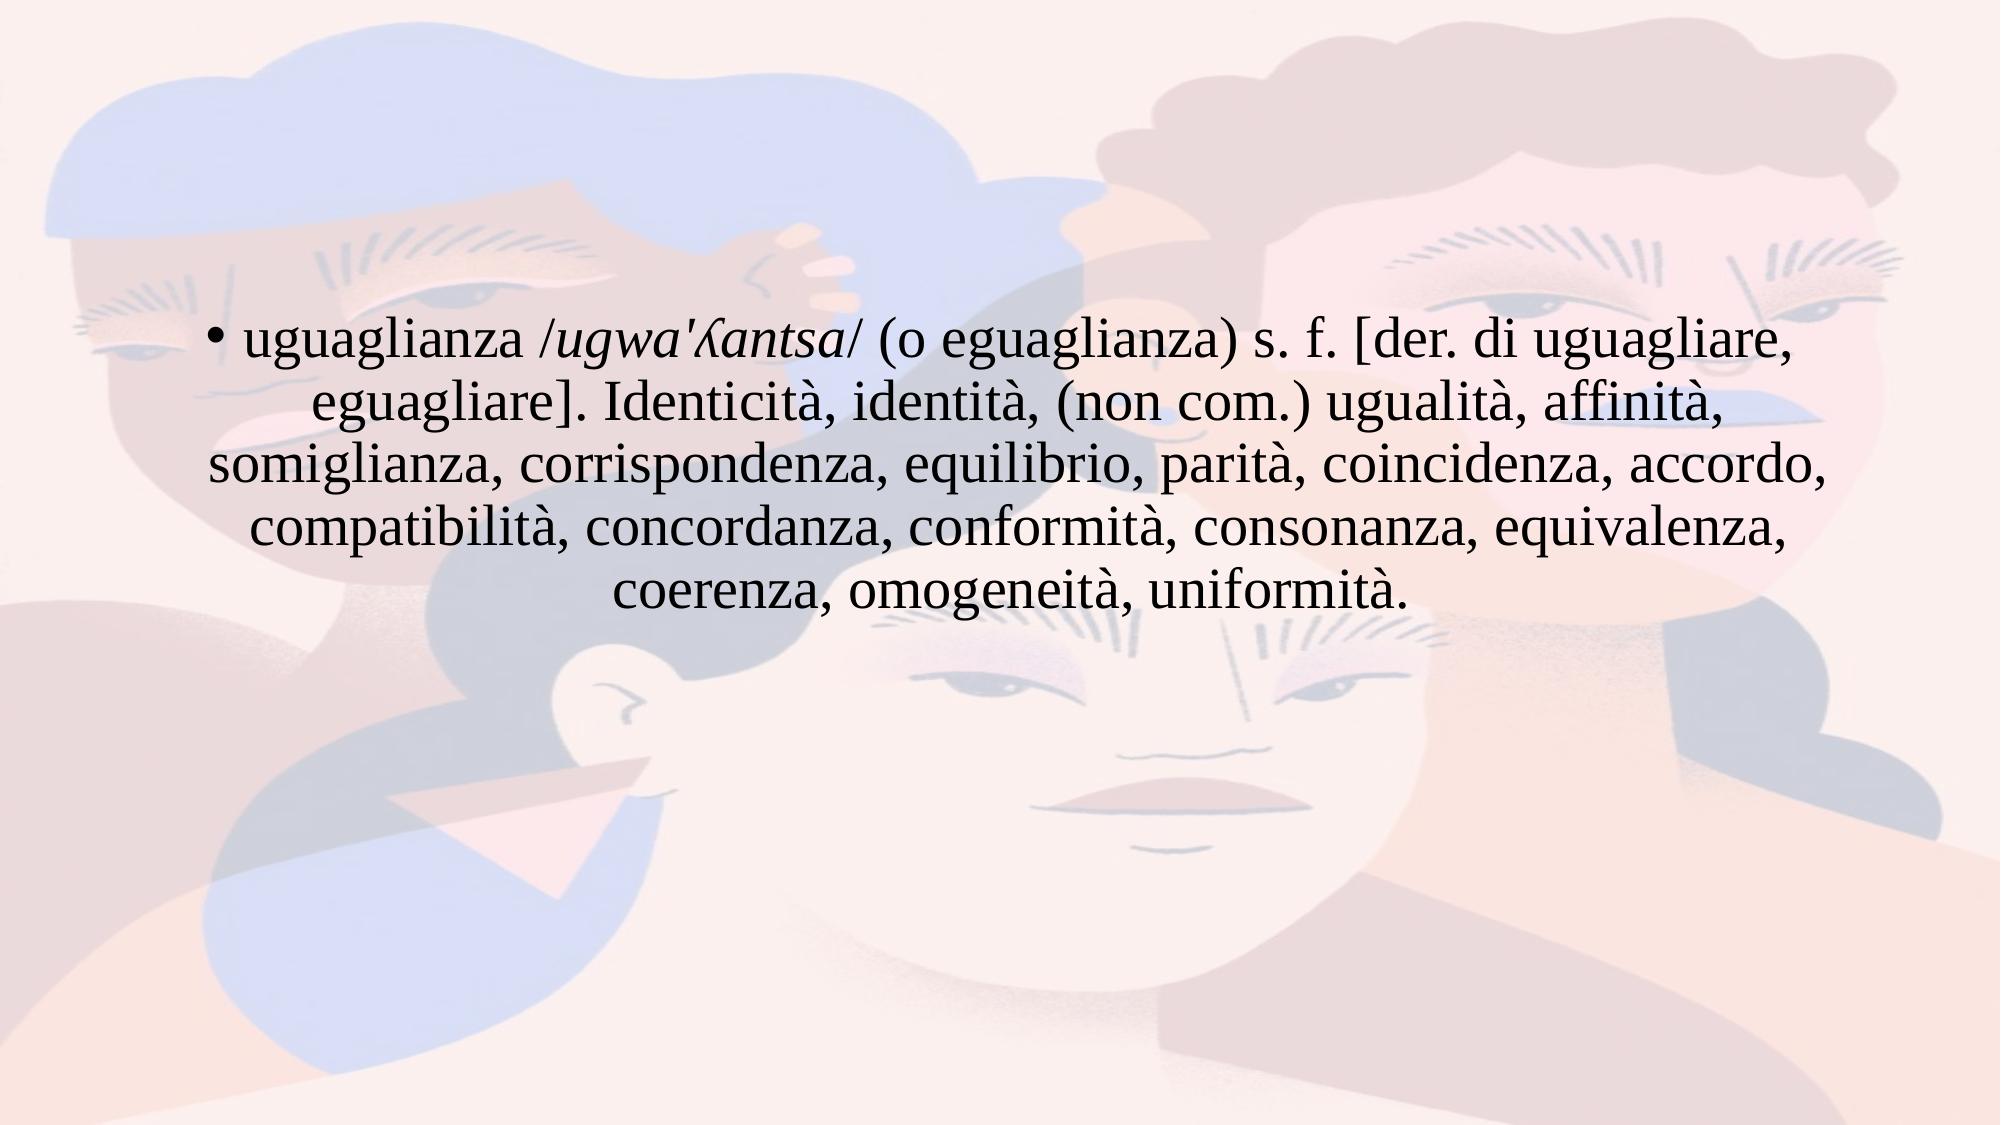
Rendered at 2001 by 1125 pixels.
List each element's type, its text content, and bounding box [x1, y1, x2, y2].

list uguaglianza /ugwa'ʎantsa/ (o eguaglianza) s. f. [der. di uguagliare, eguagliare]. Identicità, identità, (non com.) ugualità, affinità, somiglianza, corrispondenza, equilibrio, parità, coincidenza, accordo, compatibilità, concordanza, conformità, consonanza, equivalenza, coerenza, omogeneità, uniformità. [137, 299, 1863, 1014]
